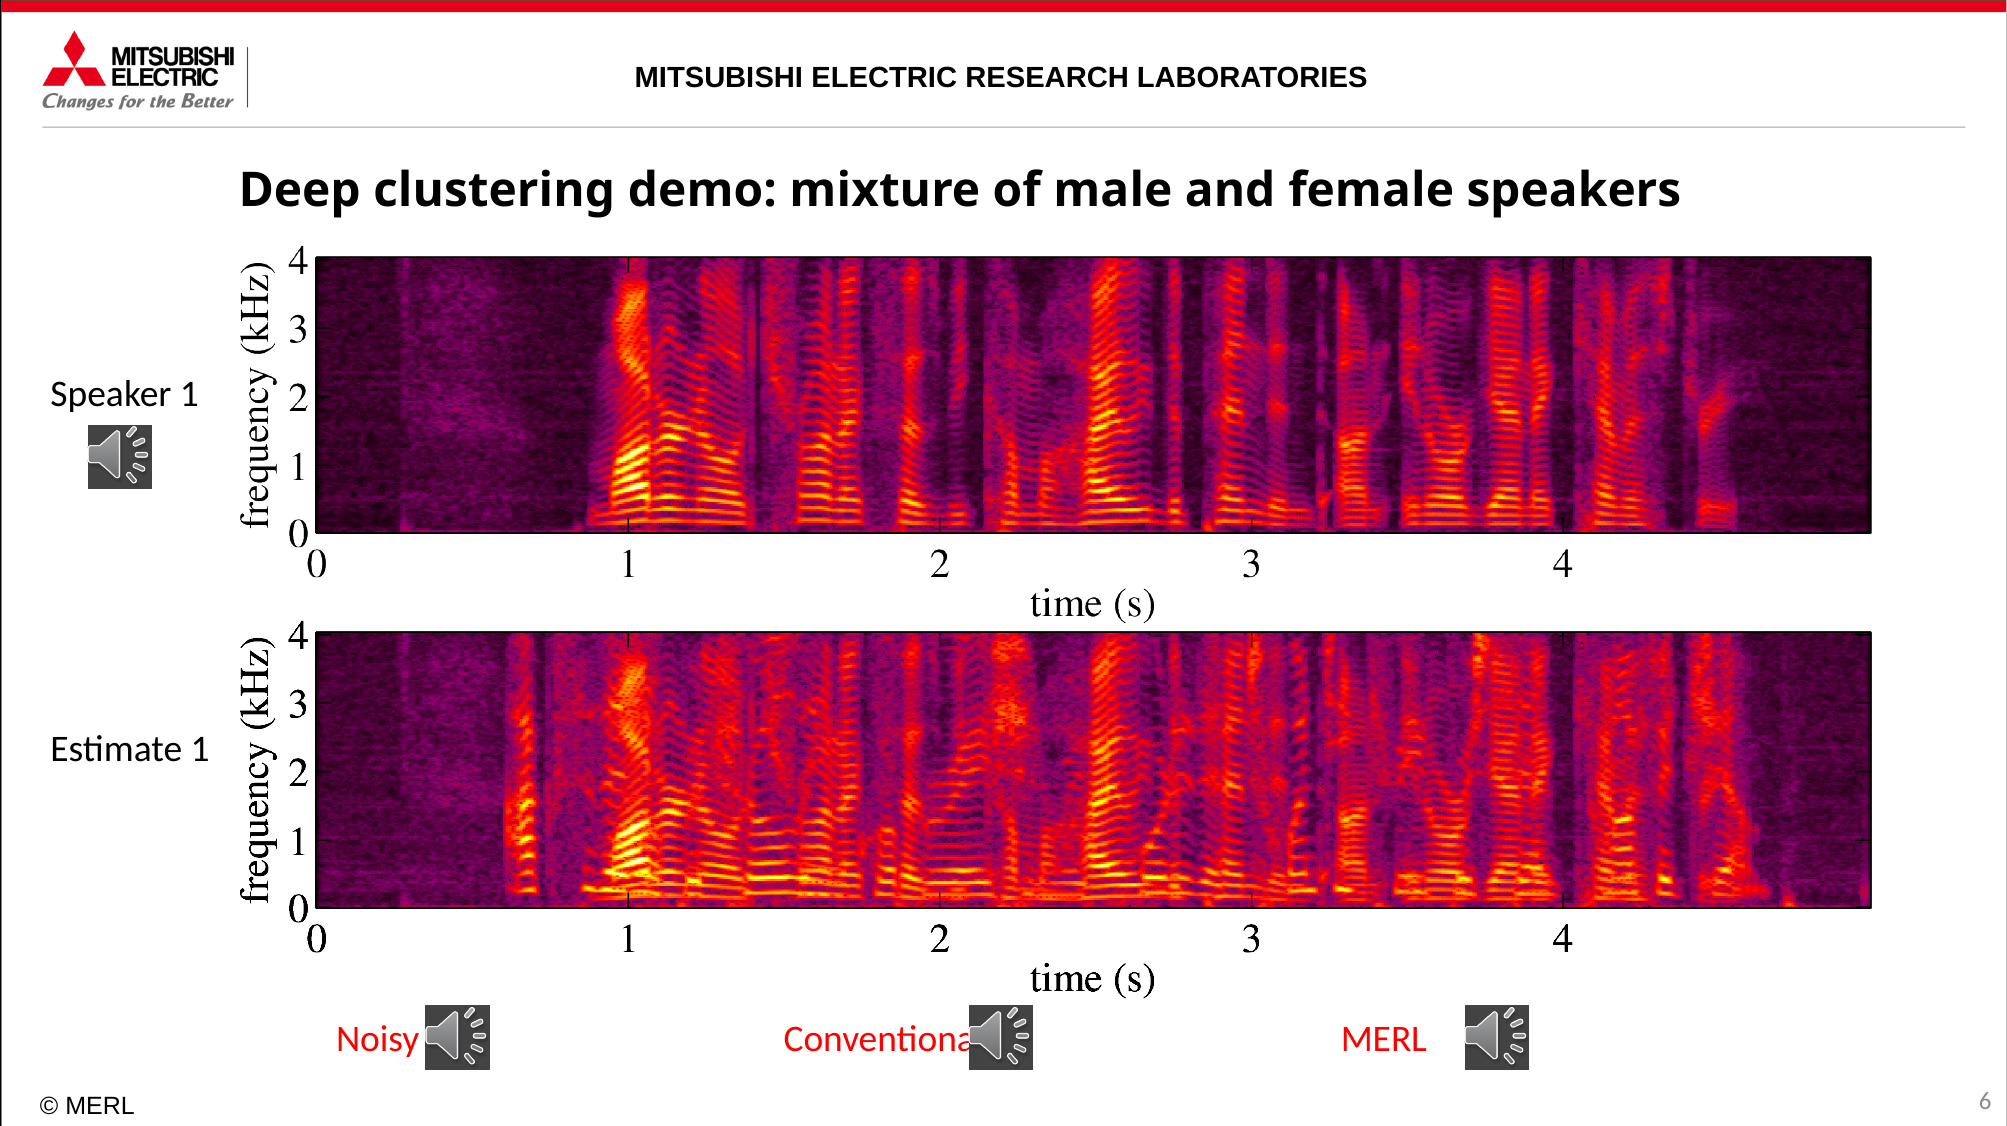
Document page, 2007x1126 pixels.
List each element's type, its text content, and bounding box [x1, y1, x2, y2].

text_box 6 [1933, 1069, 2007, 1126]
text_box Conventional [768, 1011, 962, 1067]
text_box MERL [1326, 1011, 1443, 1067]
text_box Noisy [321, 1011, 419, 1067]
picture [0, 0, 2007, 1126]
text_box Speaker 1 [35, 361, 215, 422]
text_box Estimate 1 [35, 716, 222, 776]
text_box Deep clustering demo: mixture of male and female speakers [223, 147, 1863, 228]
